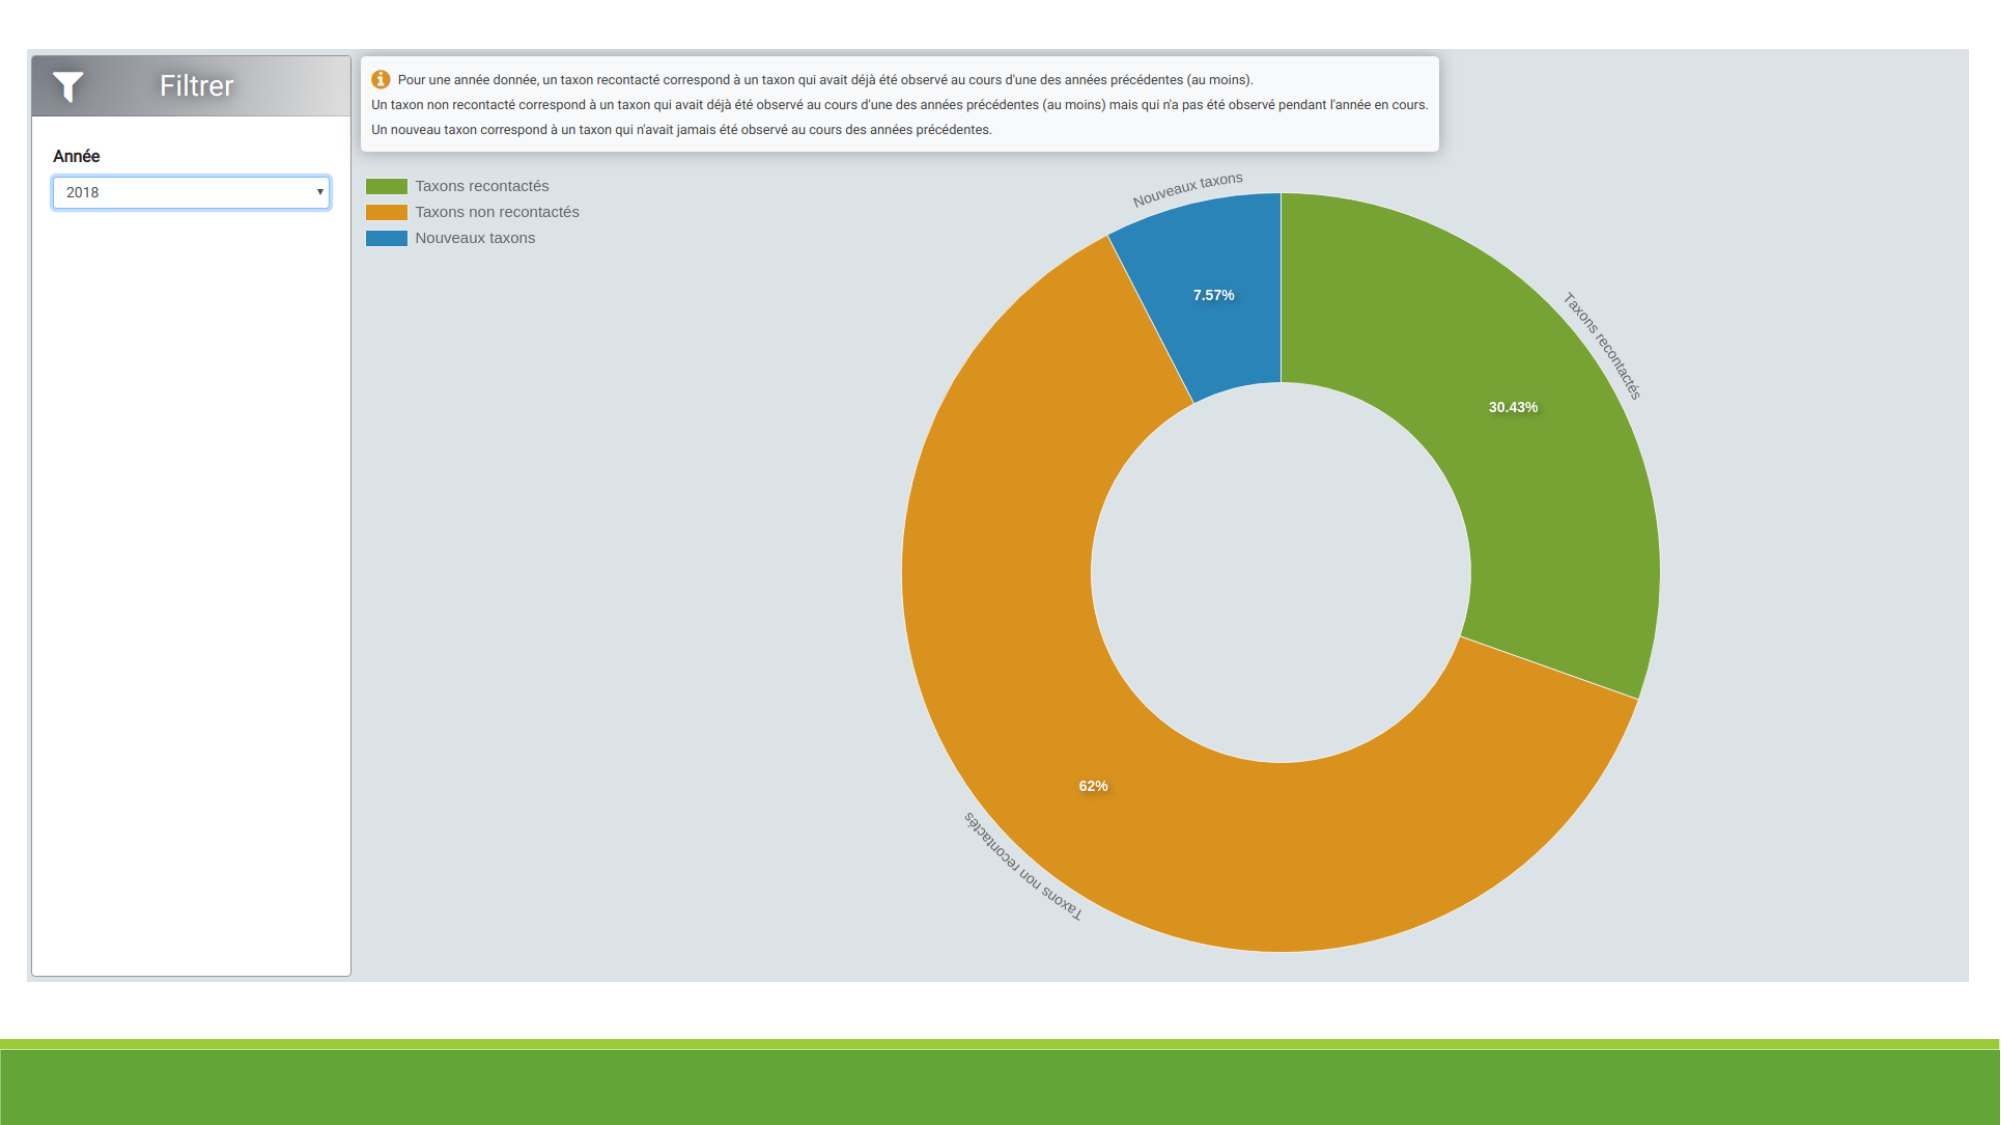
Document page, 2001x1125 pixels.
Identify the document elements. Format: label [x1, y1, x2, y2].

picture [26, 49, 1969, 982]
